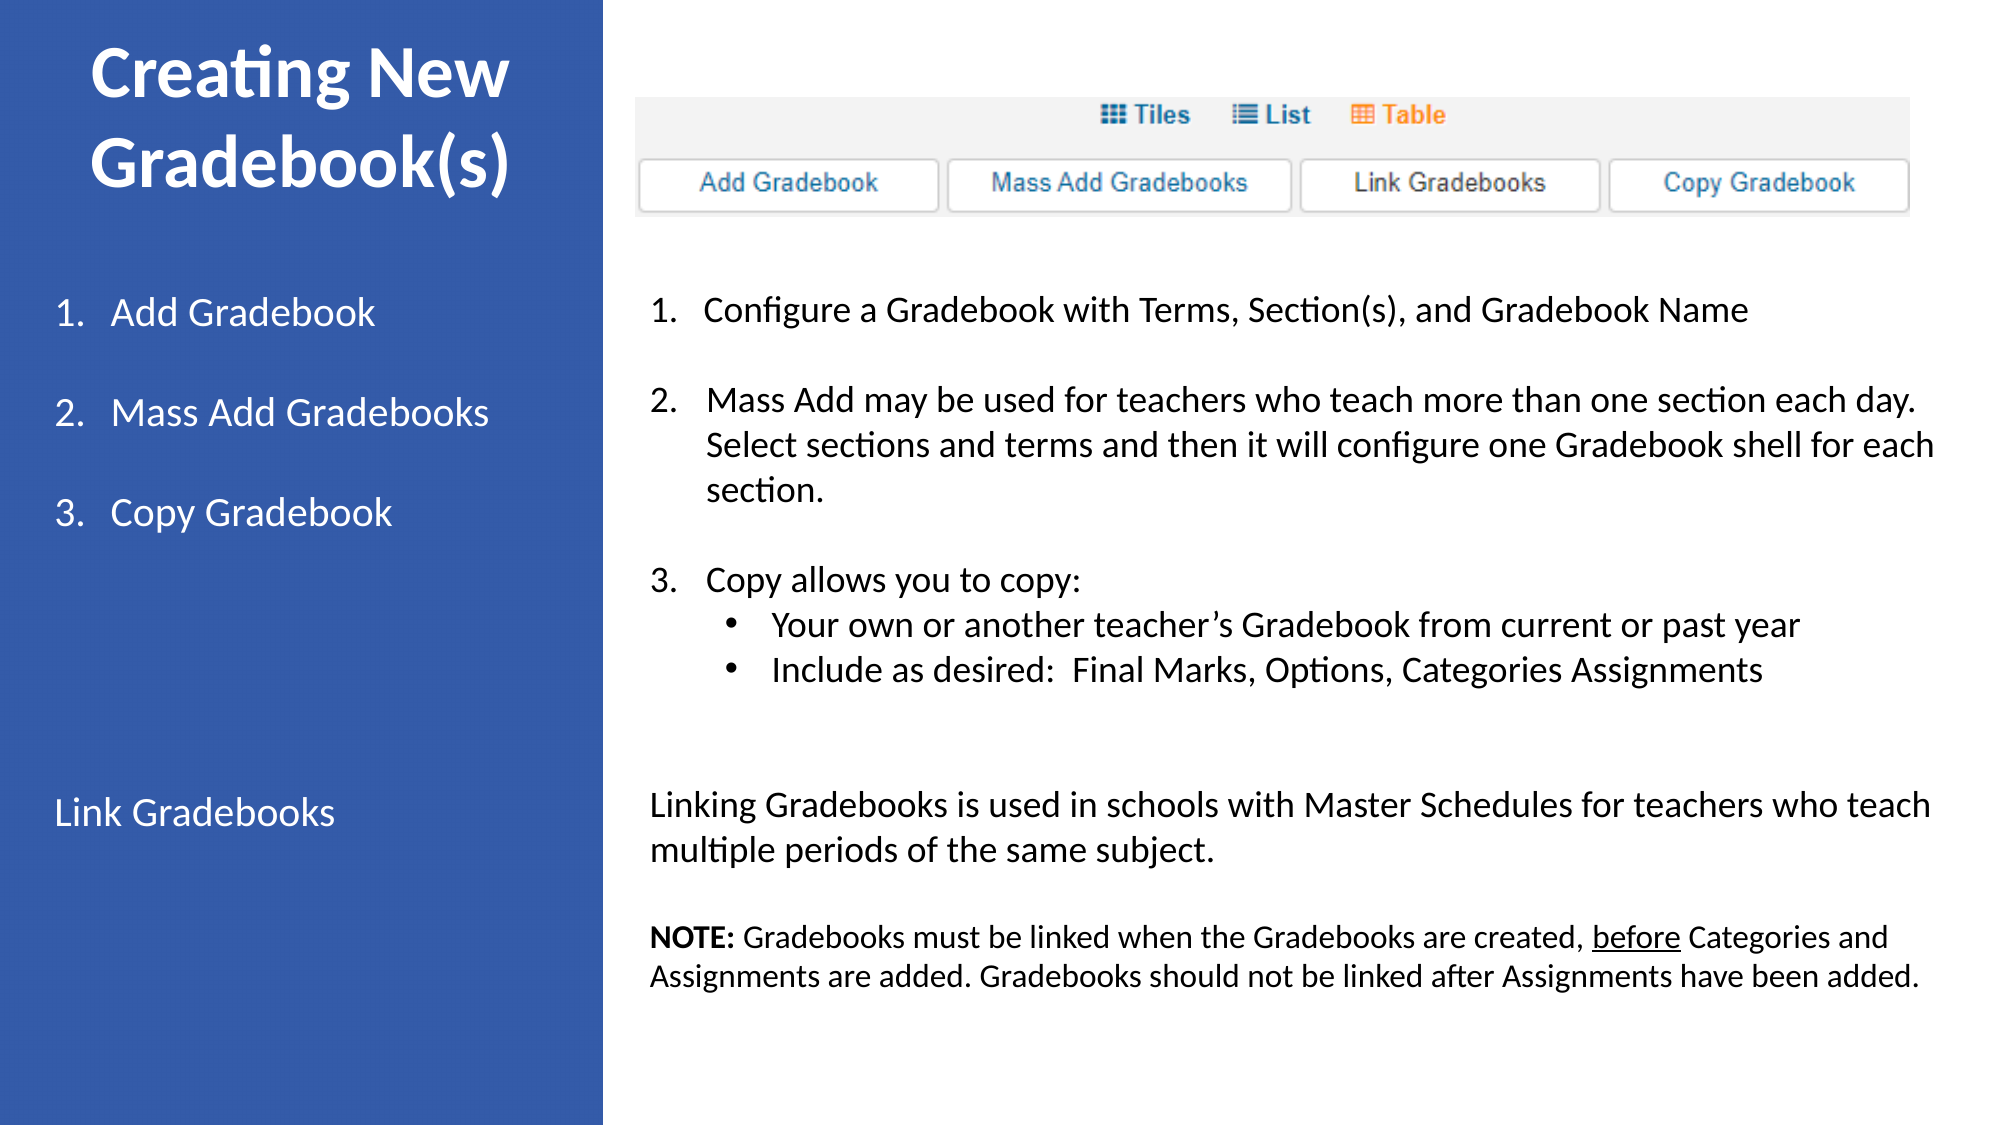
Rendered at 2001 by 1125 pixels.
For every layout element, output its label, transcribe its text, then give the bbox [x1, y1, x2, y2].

picture [0, 0, 603, 1125]
text_box 1. Configure a Gradebook with Terms, Section(s), and Gradebook Name Mass Add may be used for teachers who teach more than one section each day. Select sections and terms and then it will configure one Gradebook shell for each section. Copy allows you to copy: Your own or another teacher’s Gradebook from current or past year Include as desired: Final Marks, Options, Categories Assignments Linking Gradebooks is used in schools with Master Schedules for teachers who teach multiple periods of the same subject. NOTE: Gradebooks must be linked when the Gradebooks are created, before Categories and Assignments are added. Gradebooks should not be linked after Assignments have been added. [635, 277, 1967, 1125]
picture [634, 97, 1910, 217]
